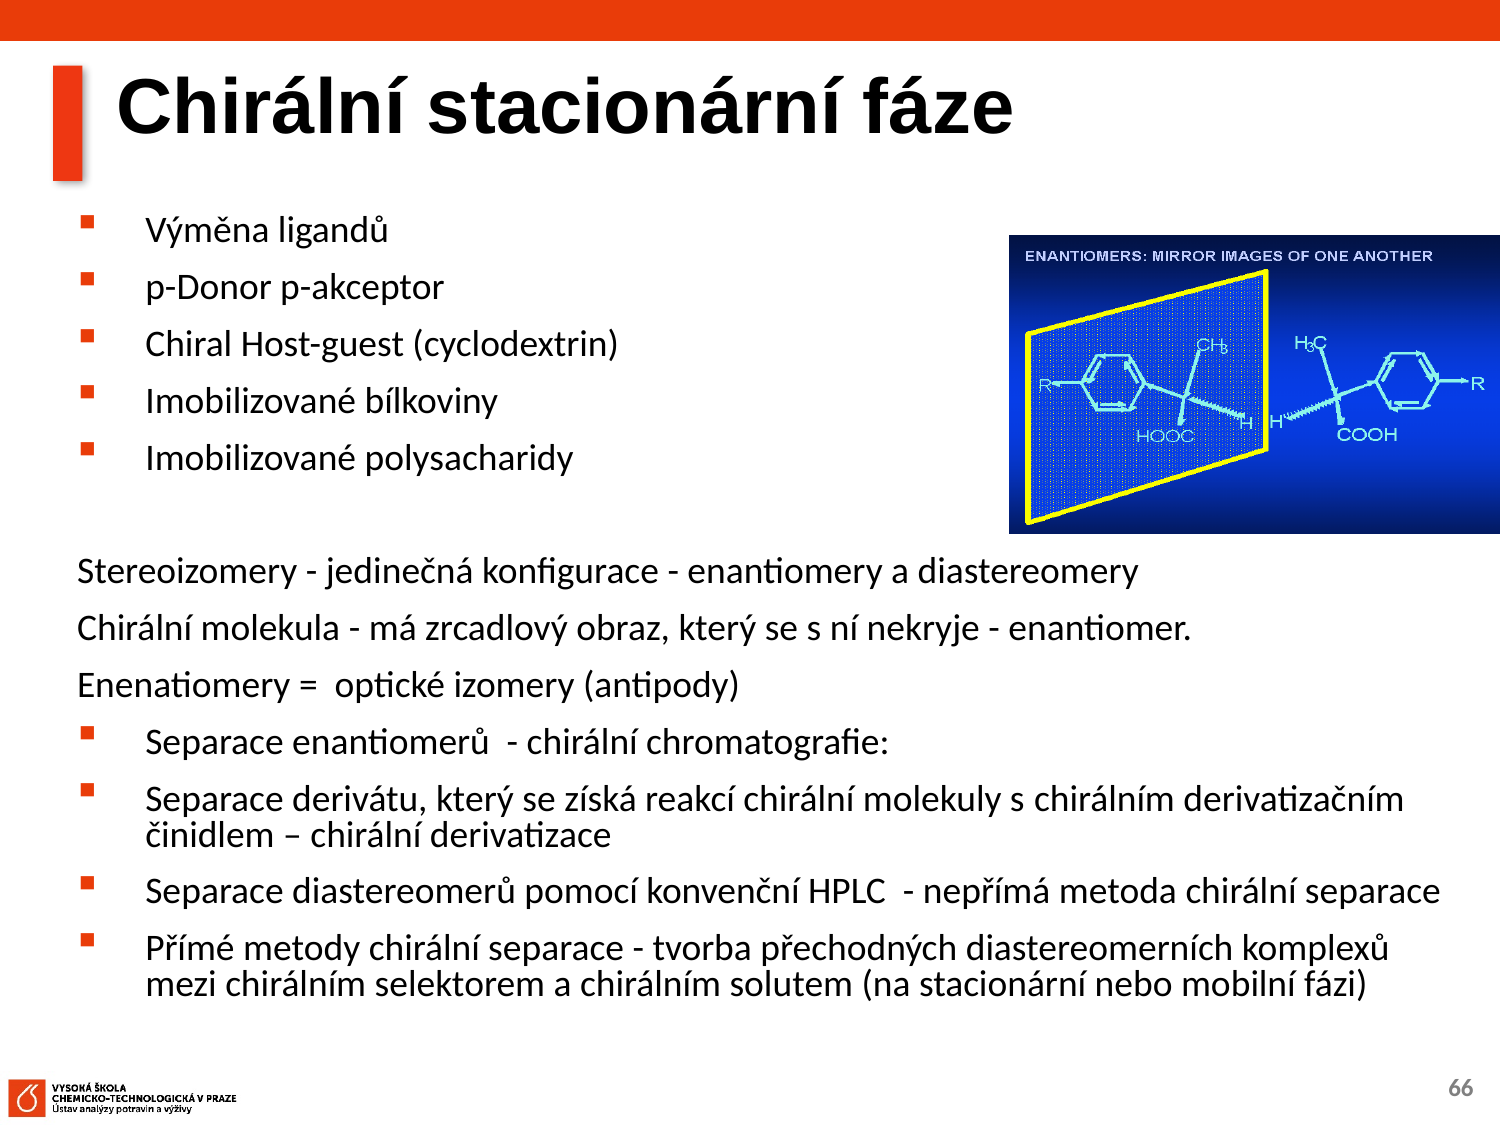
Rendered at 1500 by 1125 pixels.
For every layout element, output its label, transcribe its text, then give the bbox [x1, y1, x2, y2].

title Chirální stacionární fáze [103, 59, 1460, 207]
picture [0, 1071, 244, 1125]
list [1009, 235, 1500, 534]
list Výměna ligandů p-Donor p-akceptor Chiral Host-guest (cyclodextrin) Imobilizované bílkoviny Imobilizované polysacharidy Stereoizomery - jedinečná konfigurace - enantiomery a diastereomery Chirální molekula - má zrcadlový obraz, který se s ní nekryje - enantiomer. Enenatiomery = optické izomery (antipody) Separace enantiomerů - chirální chromatografie: Separace derivátu, který se získá reakcí chirální molekuly s chirálním derivatizačním činidlem – chirální derivatizace Separace diastereomerů pomocí konvenční HPLC - nepřímá metoda chirální separace Přímé metody chirální separace - tvorba přechodných diastereomerních komplexů mezi chirálním selektorem a chirálním solutem (na stacionární nebo mobilní fázi) [63, 207, 1460, 1014]
